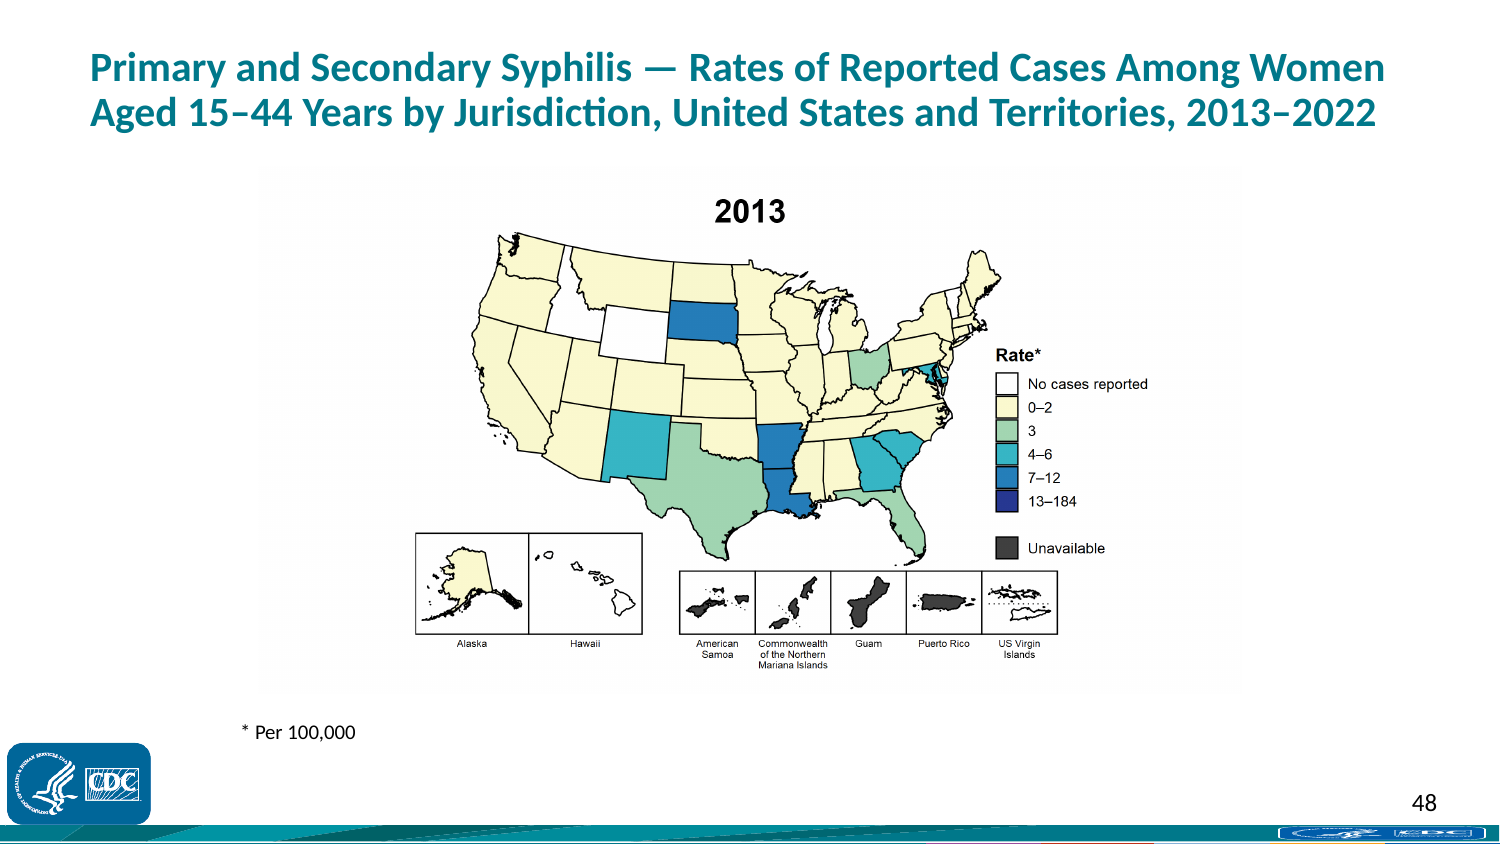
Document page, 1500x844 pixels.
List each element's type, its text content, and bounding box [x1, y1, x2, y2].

picture [5, 741, 152, 826]
picture [258, 166, 1242, 694]
list * Per 100,000 [225, 714, 1275, 820]
title Primary and Secondary Syphilis — Rates of Reported Cases Among Women Aged 15–44 Years by Jurisdiction, United States and Territories, 2013–2022 [75, 19, 1425, 144]
